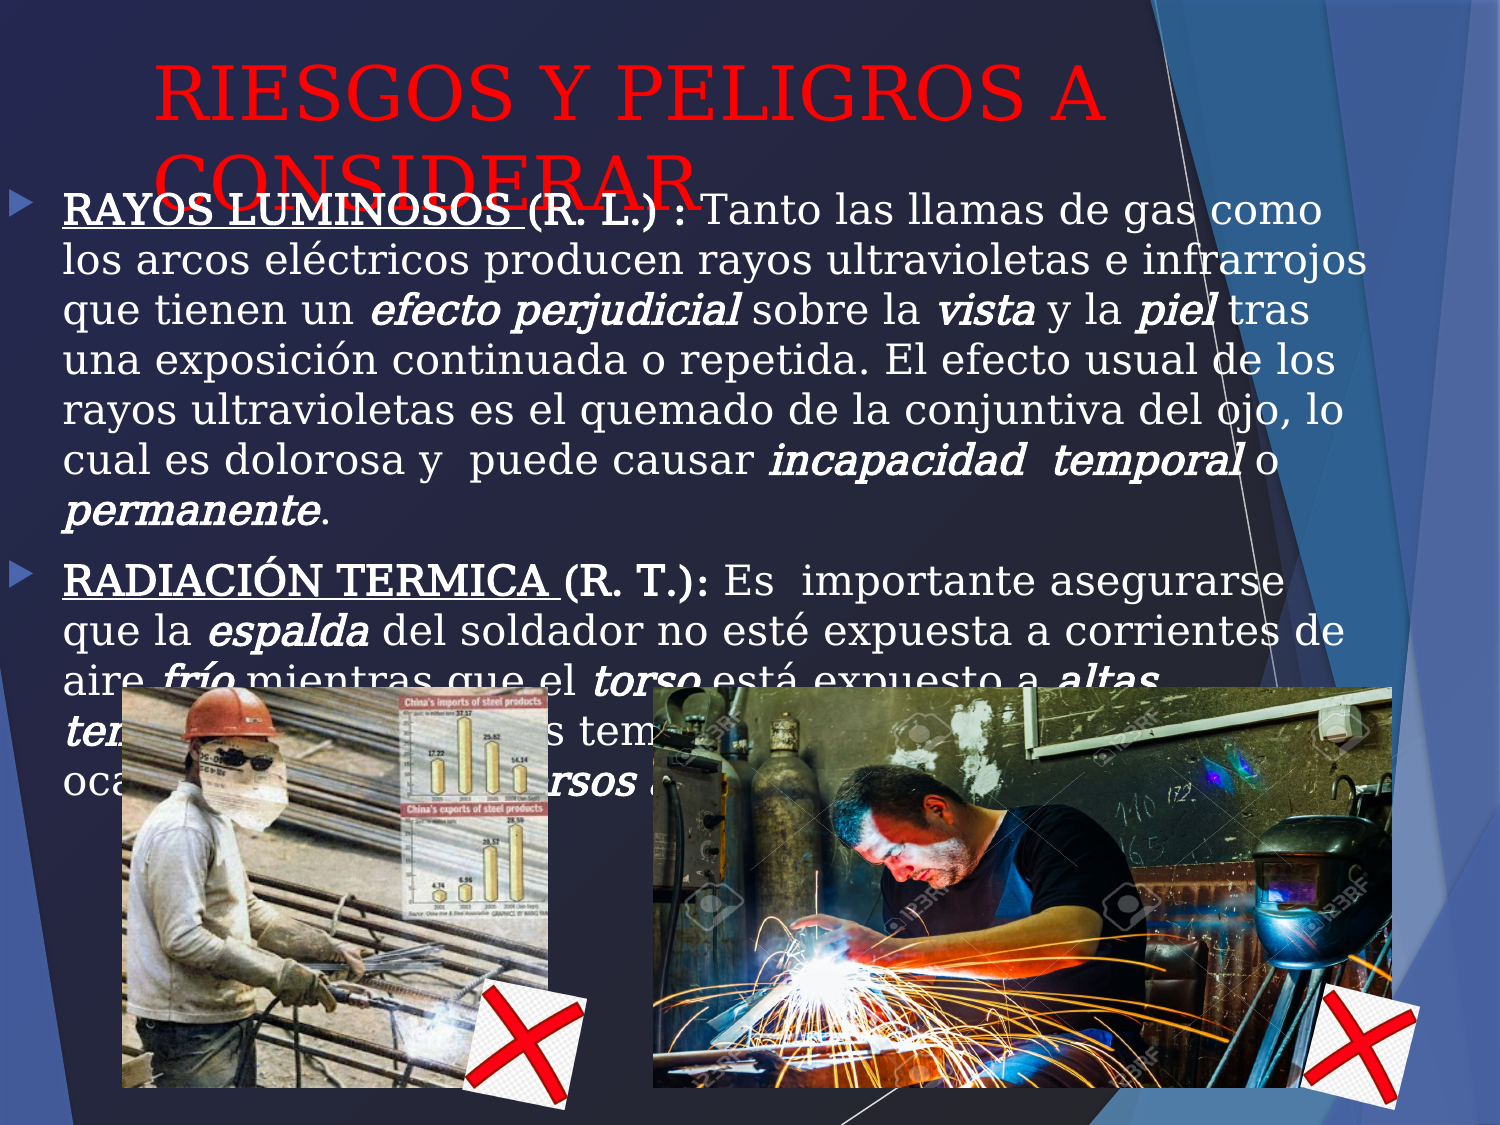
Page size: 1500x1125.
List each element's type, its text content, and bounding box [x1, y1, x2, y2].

list RAYOS LUMINOSOS (R. L.) : Tanto las llamas de gas como los arcos eléctricos producen rayos ultravioletas e infrarrojos que tienen un efecto perjudicial sobre la vista y la piel tras una exposición continuada o repetida. El efecto usual de los rayos ultravioletas es el quemado de la conjuntiva del ojo, lo cual es dolorosa y puede causar incapacidad temporal o permanente. RADIACIÓN TERMICA (R. T.): Es importante asegurarse que la espalda del soldador no esté expuesta a corrientes de aire frío mientras que el torso está expuesto a altas temperaturas. Las altas temperaturas también pueden ocasionar efectos adversos a la salud. [0, 174, 1392, 812]
title RIESGOS Y PELIGROS A CONSIDERAR [137, 37, 1388, 174]
picture [653, 686, 1419, 1109]
picture [121, 686, 587, 1110]
